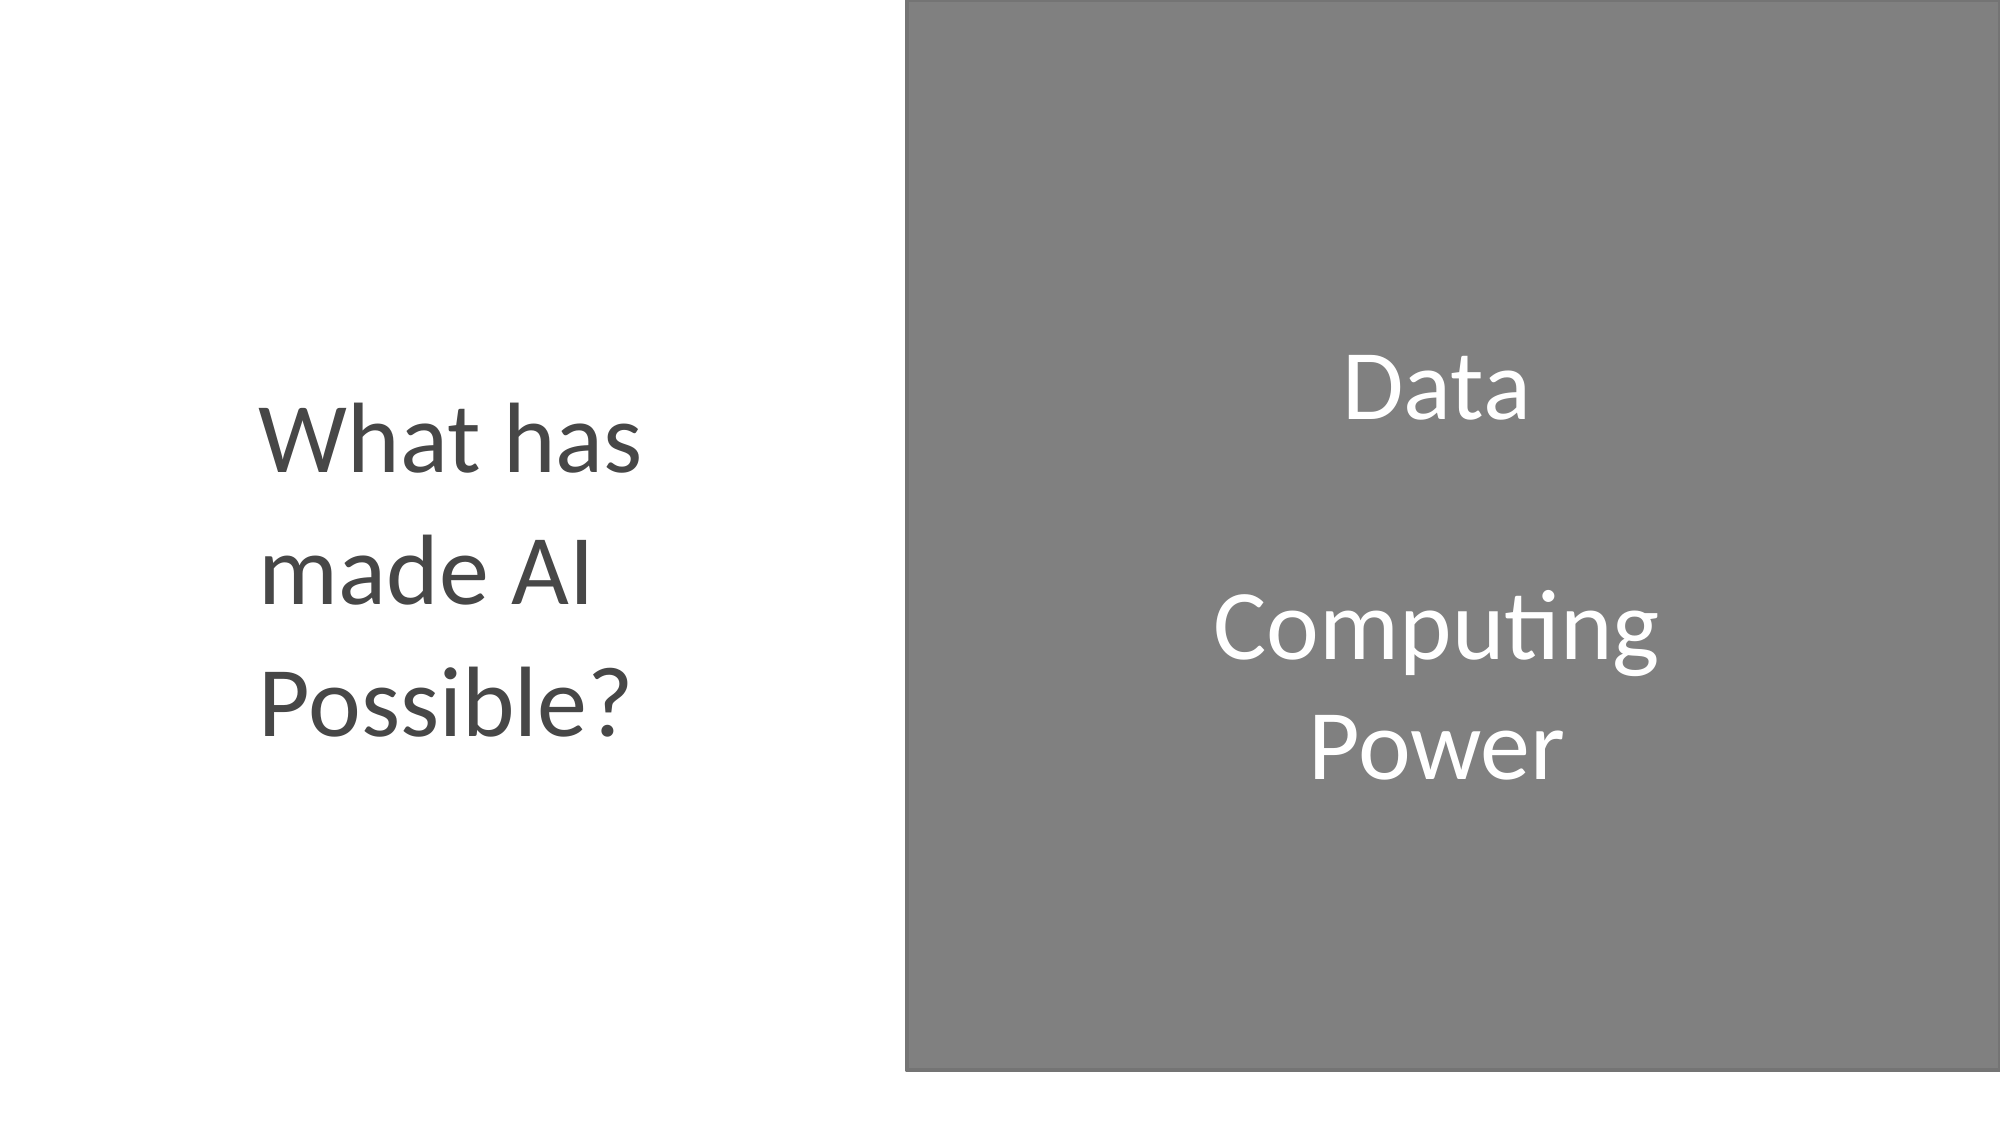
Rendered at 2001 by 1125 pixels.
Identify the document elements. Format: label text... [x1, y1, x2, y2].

text_box [905, 0, 2000, 1072]
text_box What has made AI Possible? [244, 352, 905, 896]
text_box Data Computing Power [1105, 311, 1769, 807]
